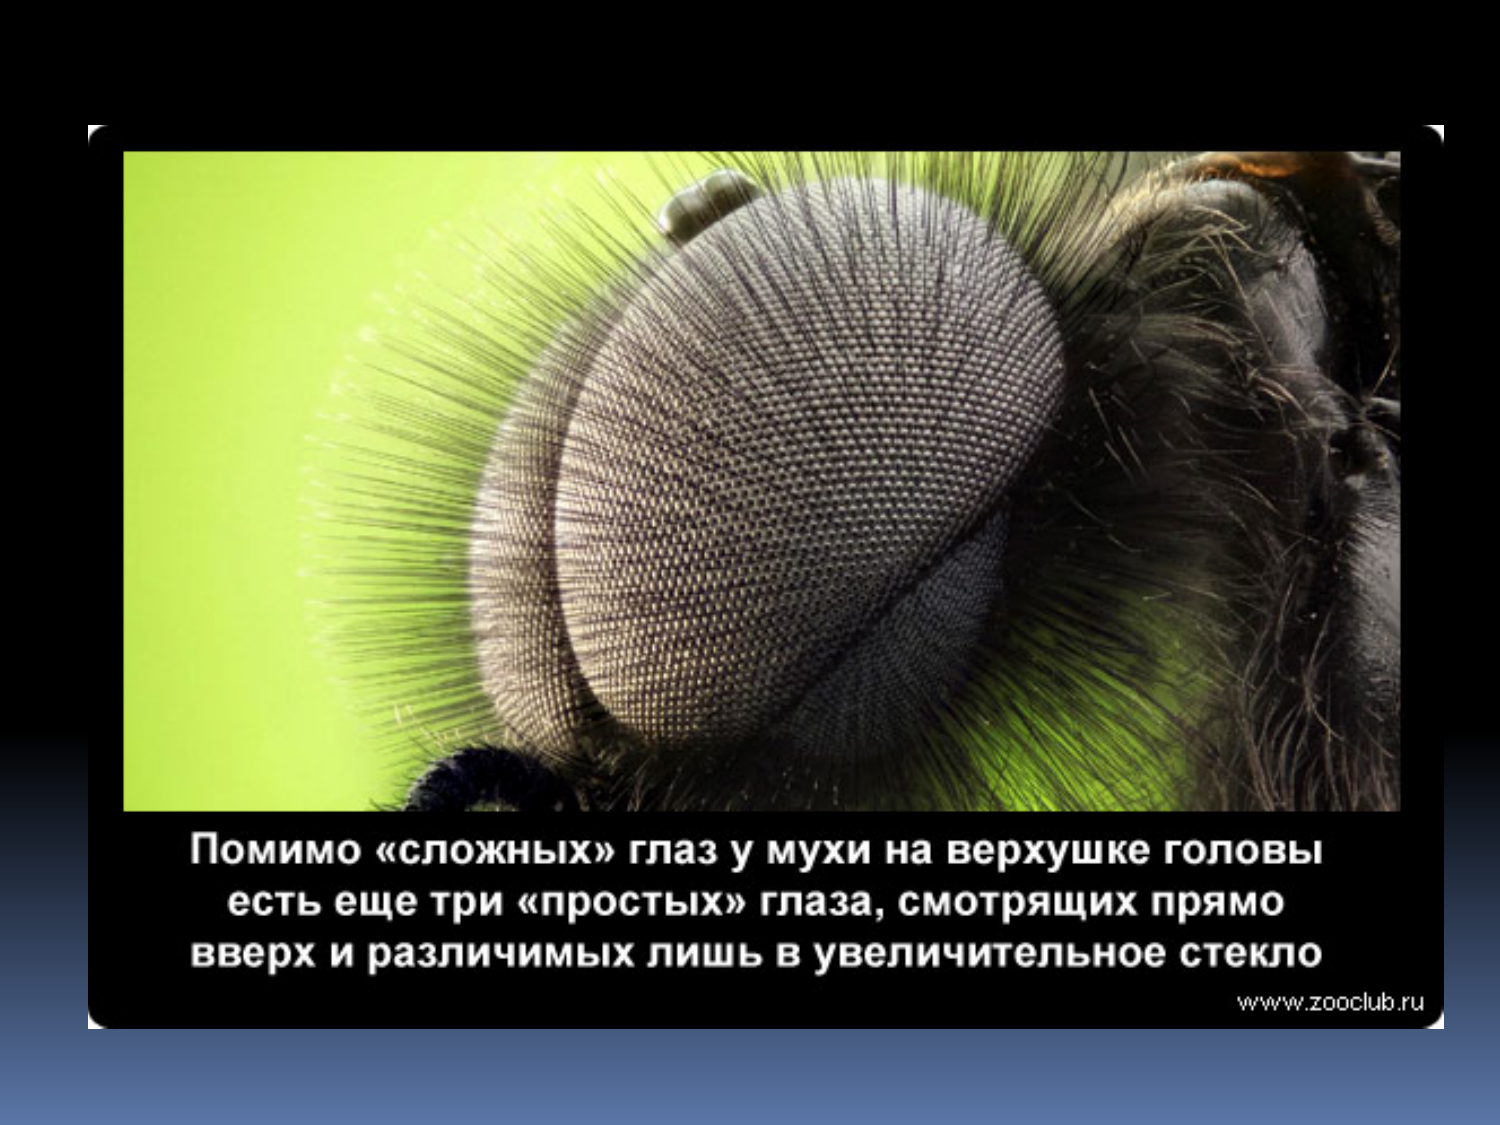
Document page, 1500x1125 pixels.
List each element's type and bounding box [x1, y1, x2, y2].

picture [88, 124, 1444, 1029]
